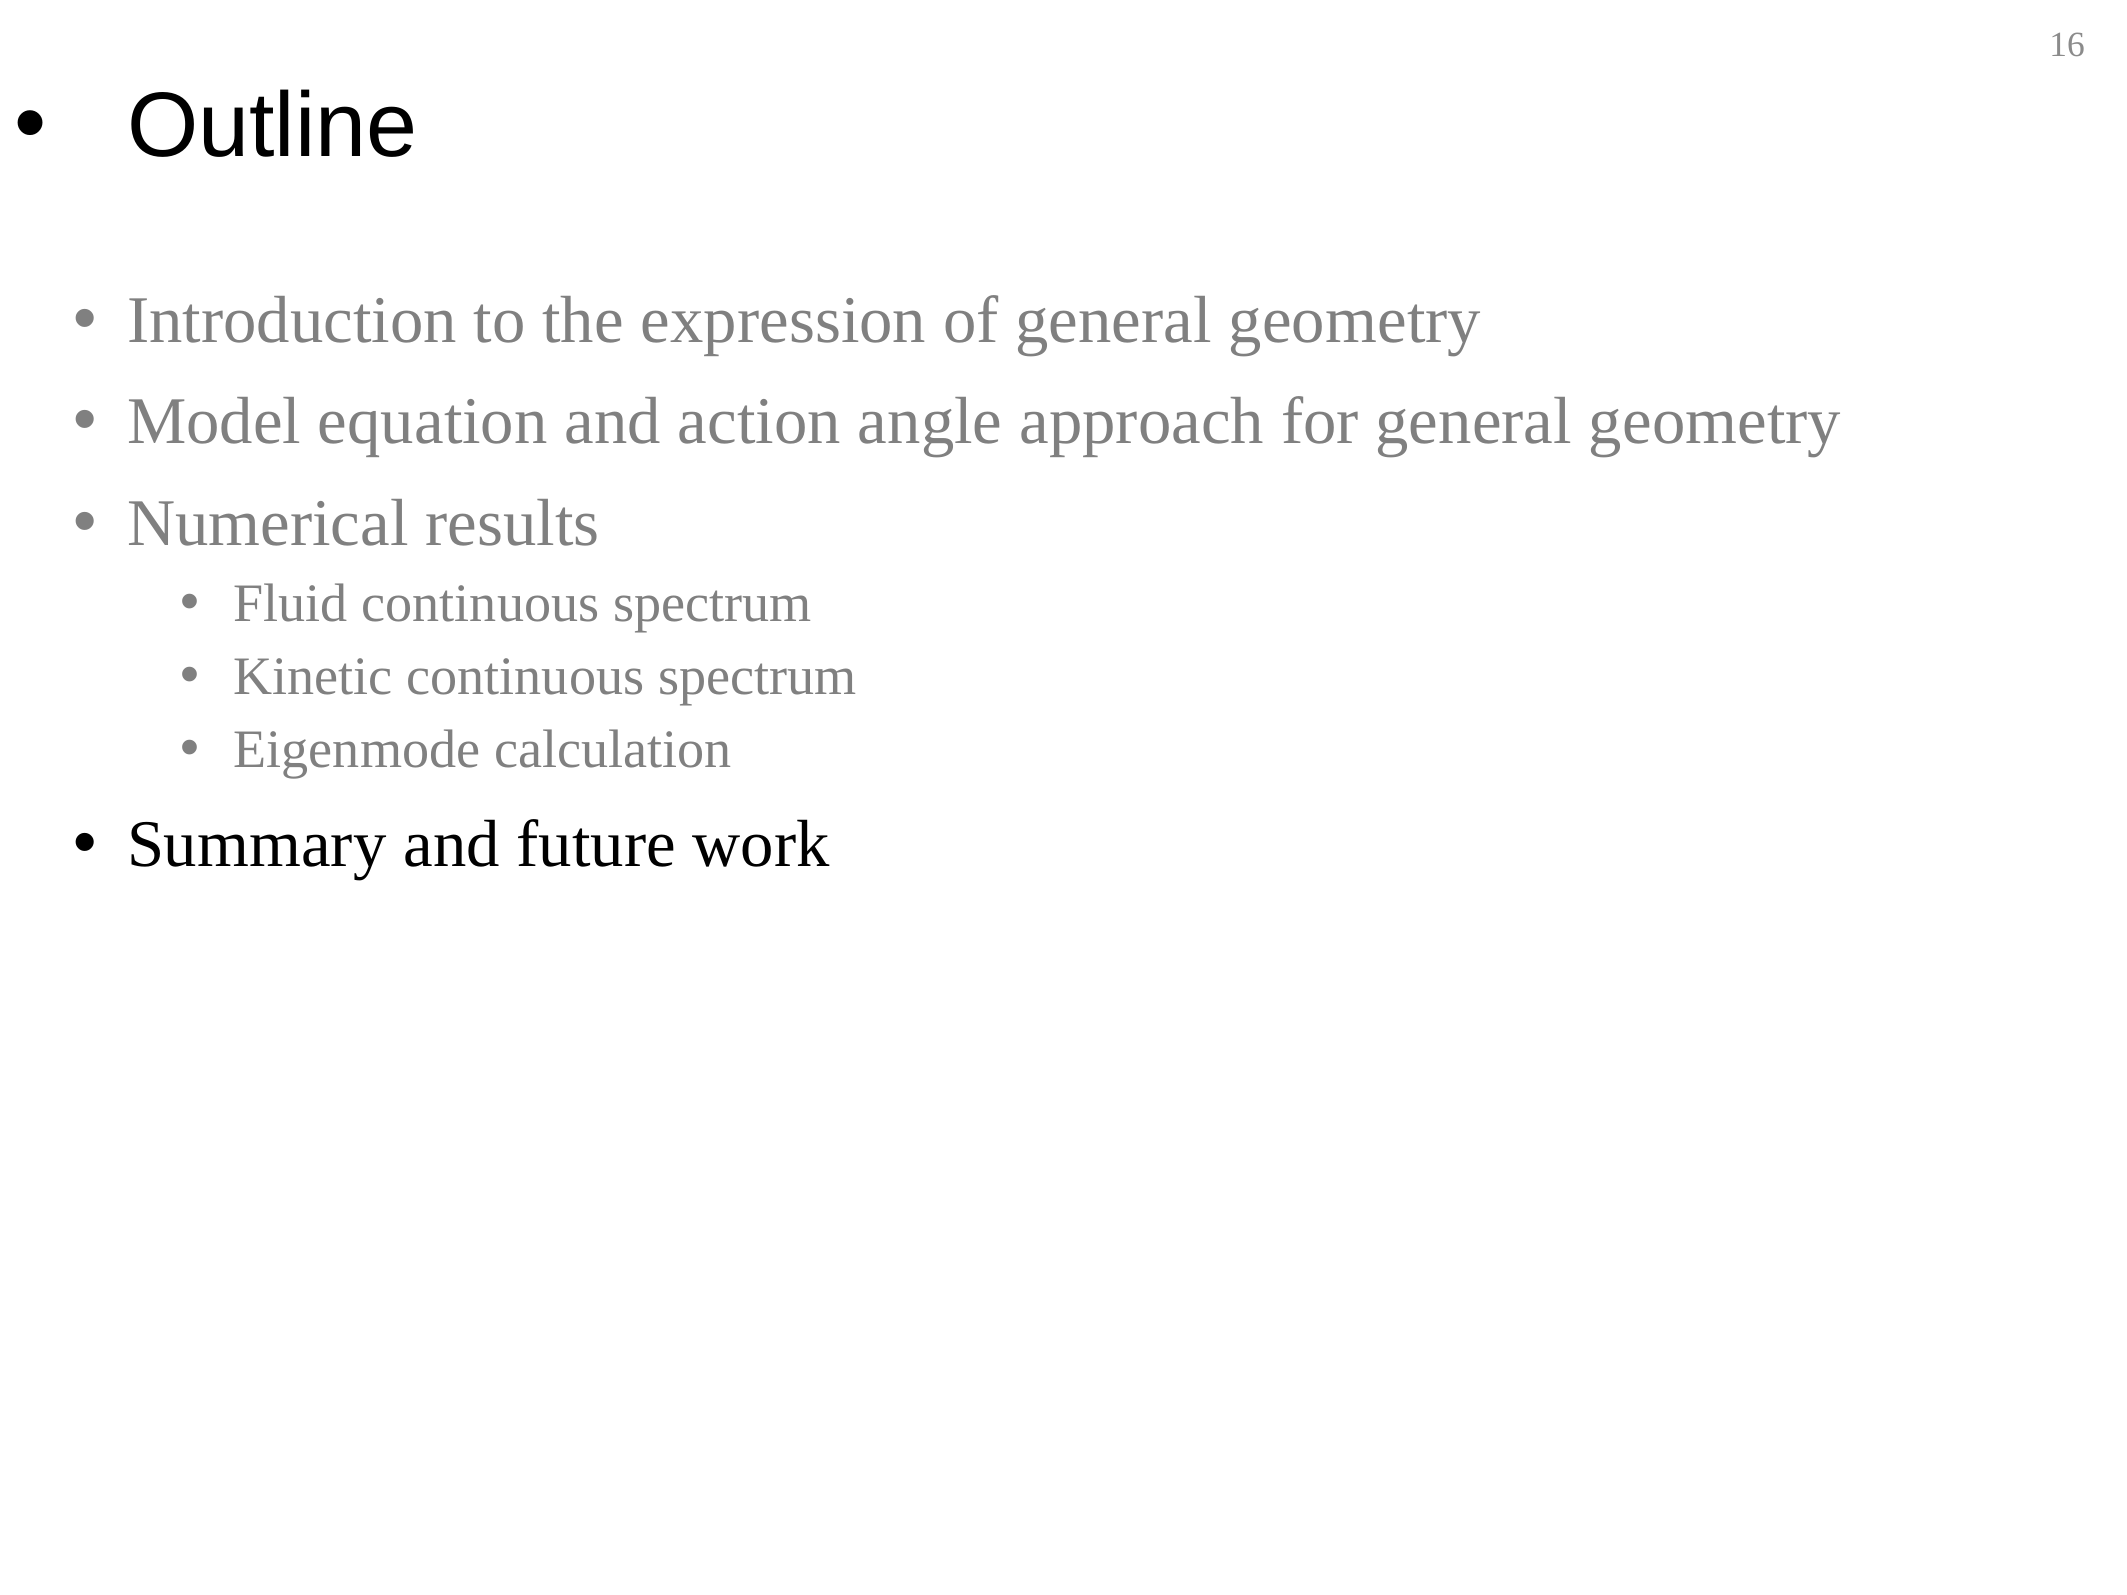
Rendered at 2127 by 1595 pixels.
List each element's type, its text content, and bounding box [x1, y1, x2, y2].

list Introduction to the expression of general geometry Model equation and action angle approach for general geometry Numerical results Fluid continuous spectrum Kinetic continuous spectrum Eigenmode calculation Summary and future work [58, 277, 2068, 1506]
title Outline [0, 23, 2008, 231]
slide_number 15 [2007, 0, 2126, 86]
